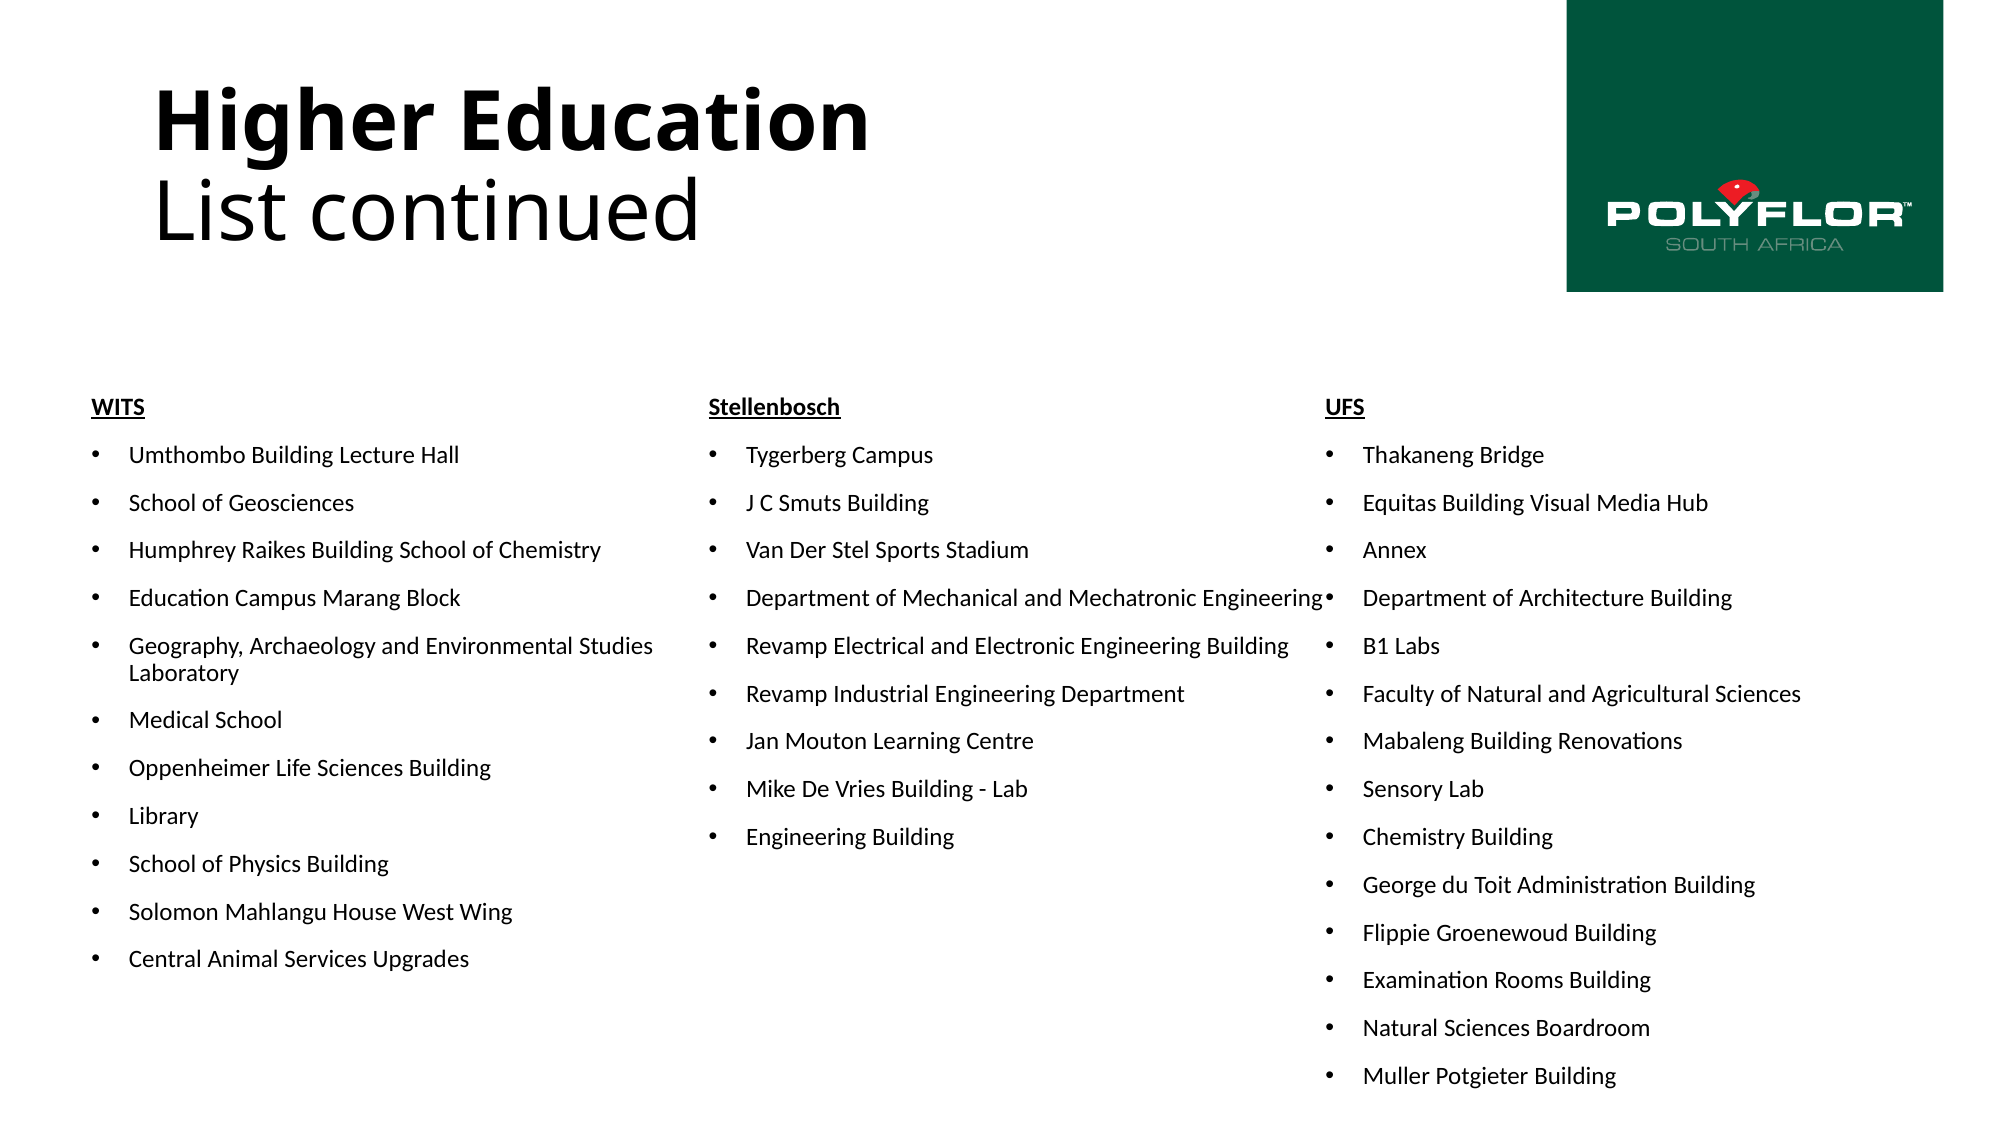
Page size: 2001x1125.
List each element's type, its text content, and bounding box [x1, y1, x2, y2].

title Higher Education List continued [137, 59, 1566, 278]
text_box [1566, 0, 1944, 293]
list WITS Umthombo Building Lecture Hall School of Geosciences Humphrey Raikes Building School of Chemistry Education Campus Marang Block Geography, Archaeology and Environmental Studies Laboratory Medical School Oppenheimer Life Sciences Building Library School of Physics Building Solomon Mahlangu House West Wing Central Animal Services Upgrades Stellenbosch Tygerberg Campus J C Smuts Building Van Der Stel Sports Stadium Department of Mechanical and Mechatronic Engineering Revamp Electrical and Electronic Engineering Building Revamp Industrial Engineering Department Jan Mouton Learning Centre Mike De Vries Building - Lab Engineering Building UFS Thakaneng Bridge Equitas Building Visual Media Hub Annex Department of Architecture Building B1 Labs Faculty of Natural and Agricultural Sciences Mabaleng Building Renovations Sensory Lab Chemistry Building George du Toit Administration Building Flippie Groenewoud Building Examination Rooms Building Natural Sciences Boardroom Muller Potgieter Building [76, 386, 1958, 1071]
